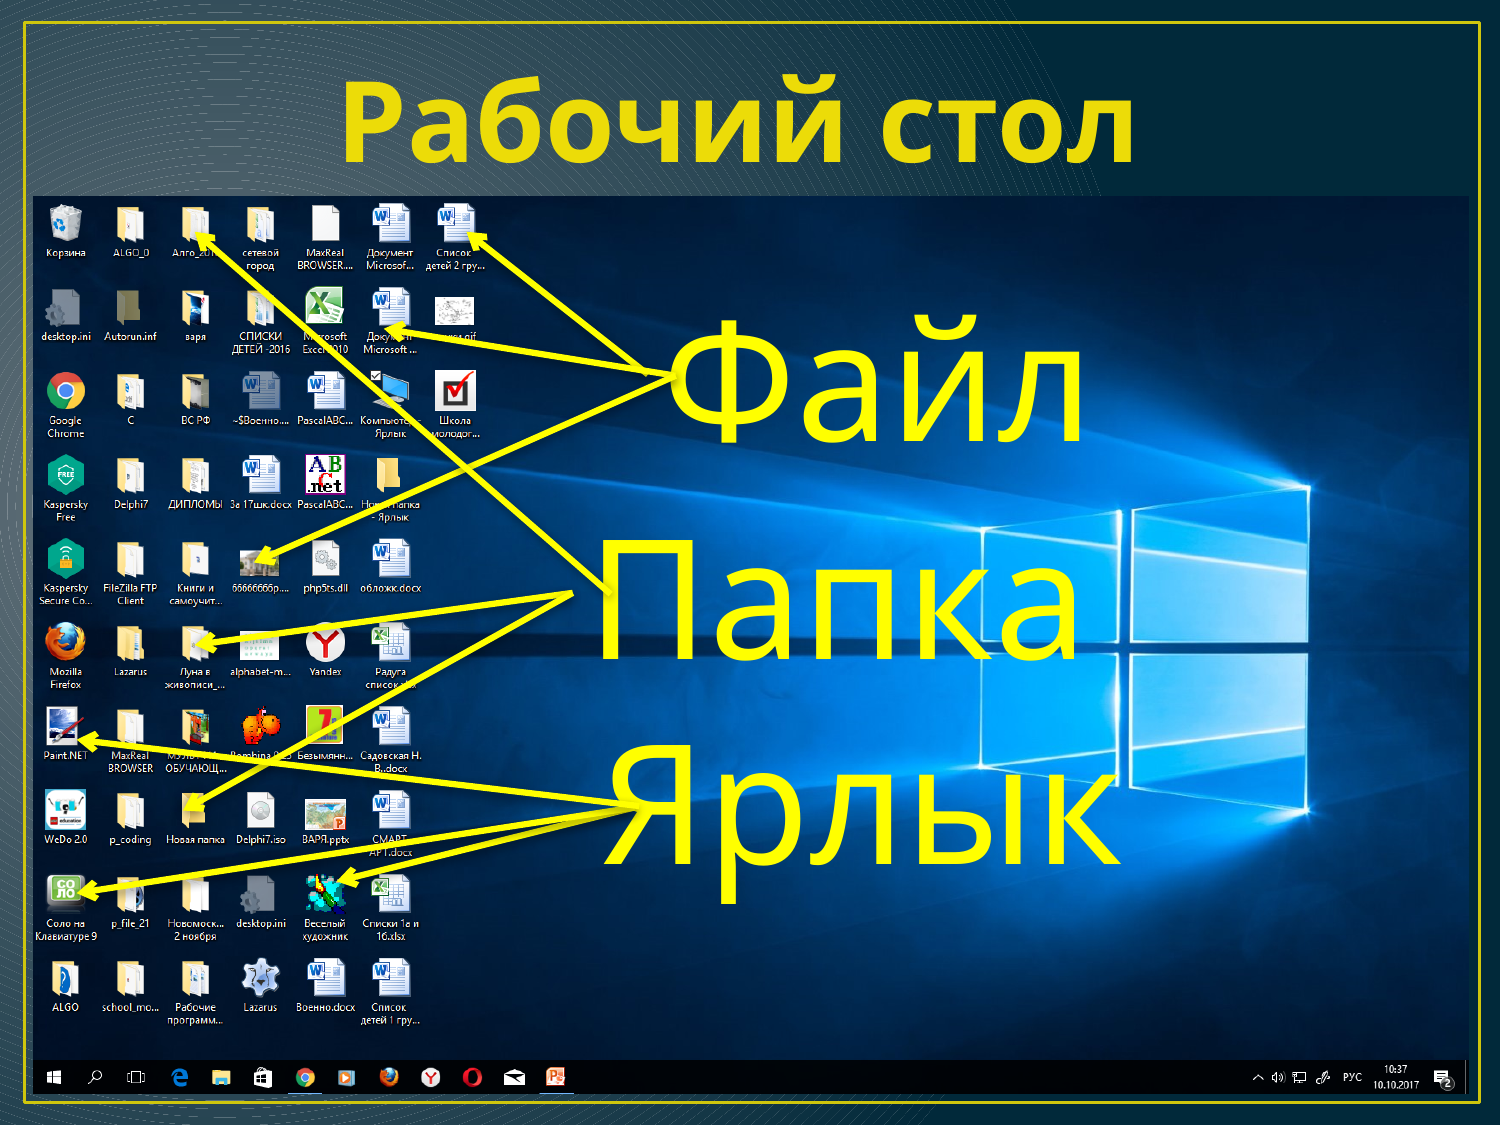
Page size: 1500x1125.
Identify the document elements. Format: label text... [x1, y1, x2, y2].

picture [890, 1104, 901, 1108]
picture [32, 193, 1468, 1094]
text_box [1070, 231, 1082, 563]
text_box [76, 689, 1106, 908]
text_box Рабочий стол [321, 42, 1155, 192]
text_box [182, 231, 1069, 687]
